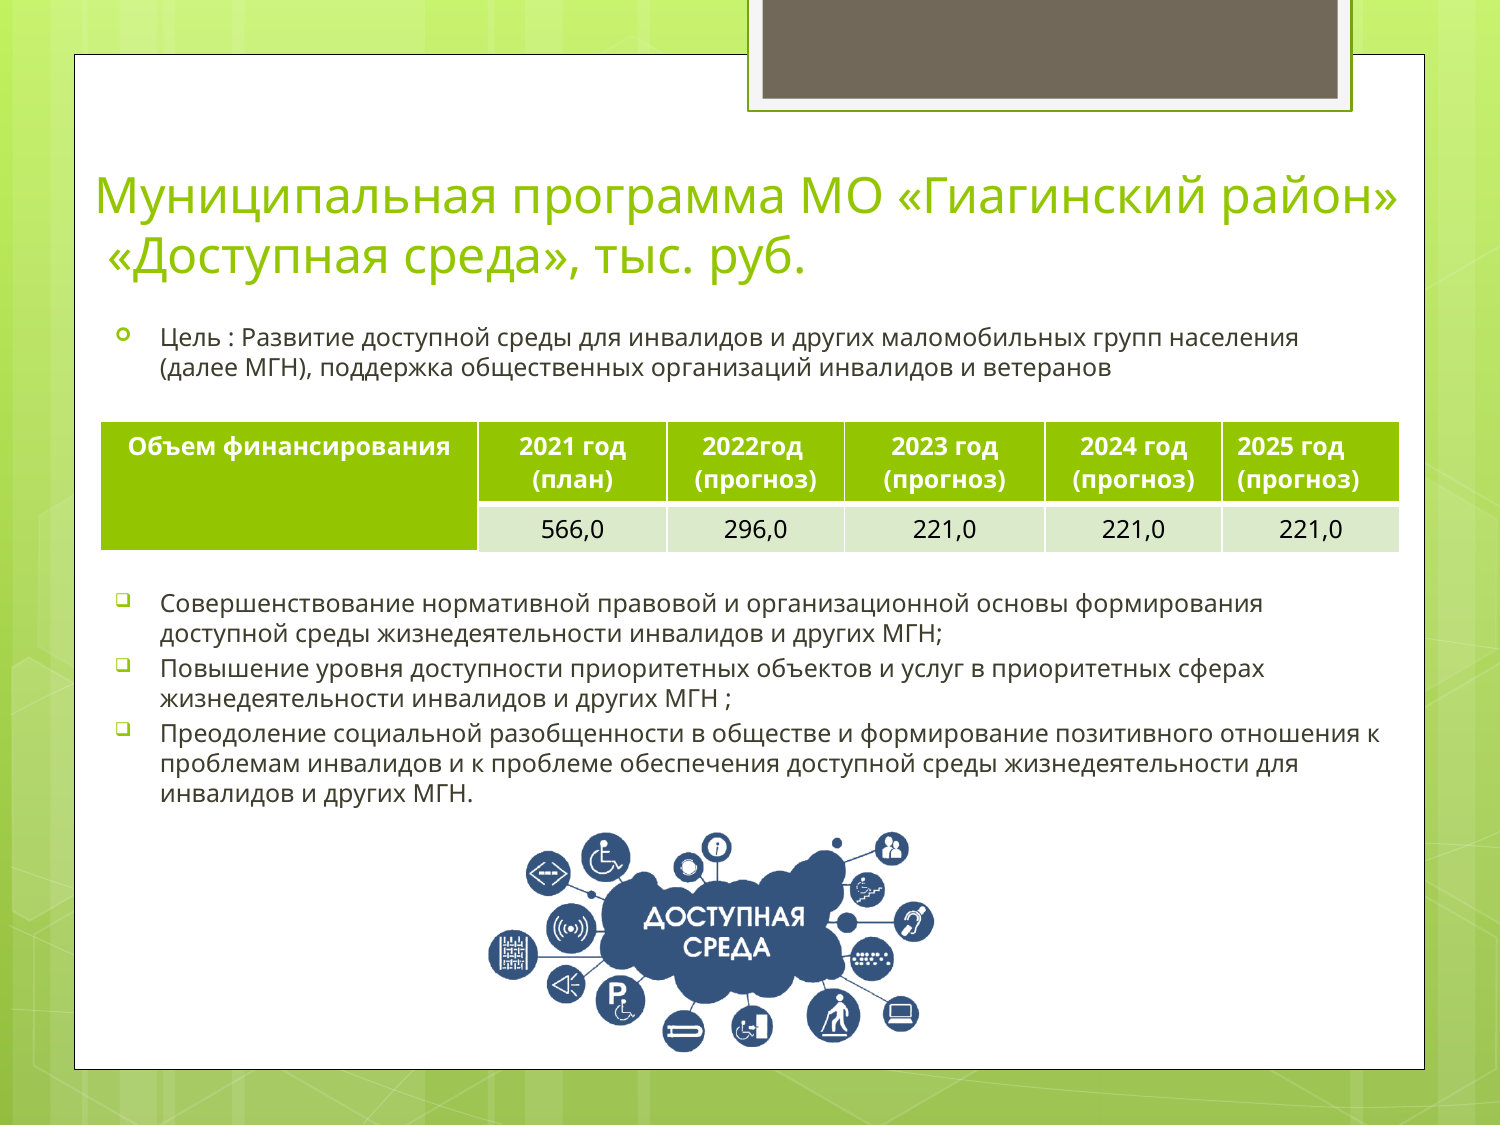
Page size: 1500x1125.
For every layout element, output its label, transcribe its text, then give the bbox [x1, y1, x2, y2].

table_header [50, 520, 74, 527]
list Цель : Развитие доступной среды для инвалидов и других маломобильных групп населения (далее МГН), поддержка общественных организаций инвалидов и ветеранов [88, 314, 1353, 457]
table_header 2024 год (прогноз) [1046, 422, 1221, 501]
list Совершенствование нормативной правовой и организационной основы формирования доступной среды жизнедеятельности инвалидов и других МГН; Повышение уровня доступности приоритетных объектов и услуг в приоритетных сферах жизнедеятельности инвалидов и других МГН ; Преодоление социальной разобщенности в обществе и формирование позитивного отношения к проблемам инвалидов и к проблеме обеспечения доступной среды жизнедеятельности для инвалидов и других МГН. [88, 302, 1412, 1071]
table_header [1476, 88, 1500, 93]
table_header 2021 год (план) [479, 422, 666, 501]
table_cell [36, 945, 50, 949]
table_cell 221,0 [845, 507, 1044, 552]
table_header Объем финансирования [101, 422, 477, 550]
table_header 2023 год (прогноз) [845, 422, 1044, 501]
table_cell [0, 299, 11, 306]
table_header [12, 88, 50, 93]
table_header 2022год (прогноз) [668, 422, 844, 501]
table_cell 221,0 [1223, 507, 1399, 552]
table_cell 221,0 [1046, 507, 1221, 552]
table_header 2025 год (прогноз) [1223, 422, 1399, 501]
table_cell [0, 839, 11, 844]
table_cell 296,0 [668, 507, 844, 552]
title Муниципальная программа МО «Гиагинский район» «Доступная среда», тыс. руб. [79, 101, 1498, 291]
table_header [1425, 88, 1437, 93]
table_cell 566,0 [479, 507, 666, 552]
table_header [1437, 520, 1476, 527]
picture [454, 809, 975, 1064]
